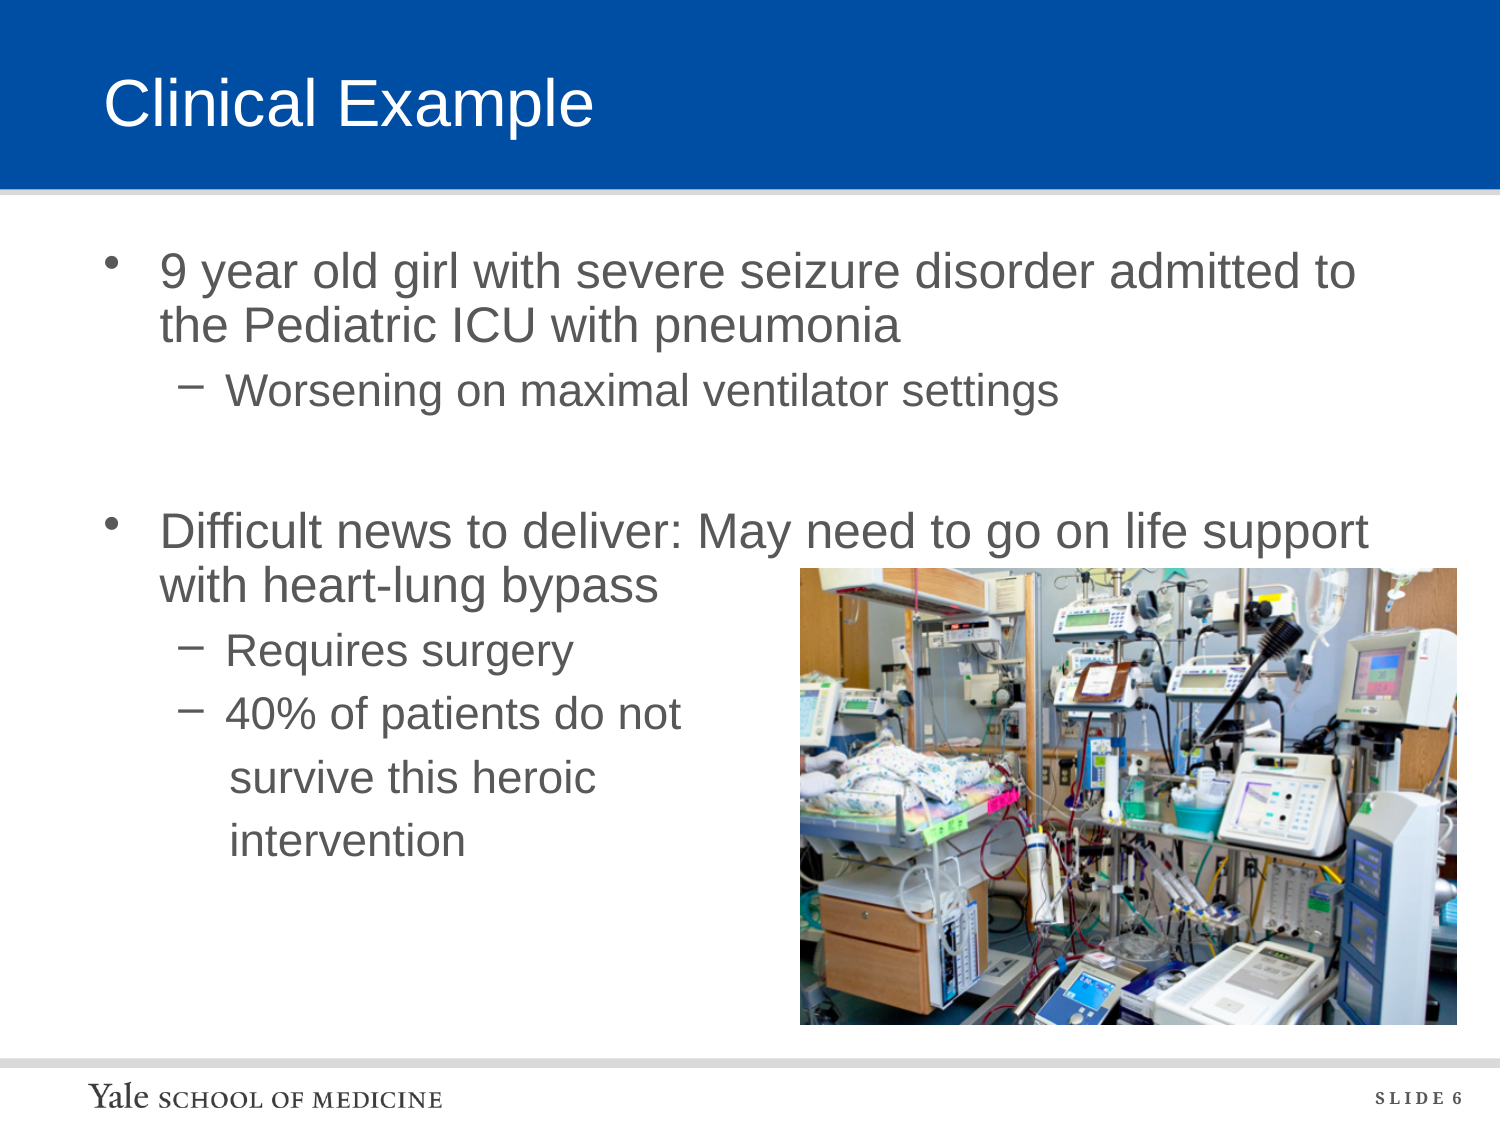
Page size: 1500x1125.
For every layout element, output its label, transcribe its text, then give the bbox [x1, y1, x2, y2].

list 9 year old girl with severe seizure disorder admitted to the Pediatric ICU with pneumonia Worsening on maximal ventilator settings Difficult news to deliver: May need to go on life support with heart-lung bypass Requires surgery 40% of patients do not survive this heroic intervention [88, 237, 1422, 1003]
title Clinical Example [88, 24, 1424, 176]
picture [799, 568, 1457, 1026]
picture [88, 1081, 442, 1108]
